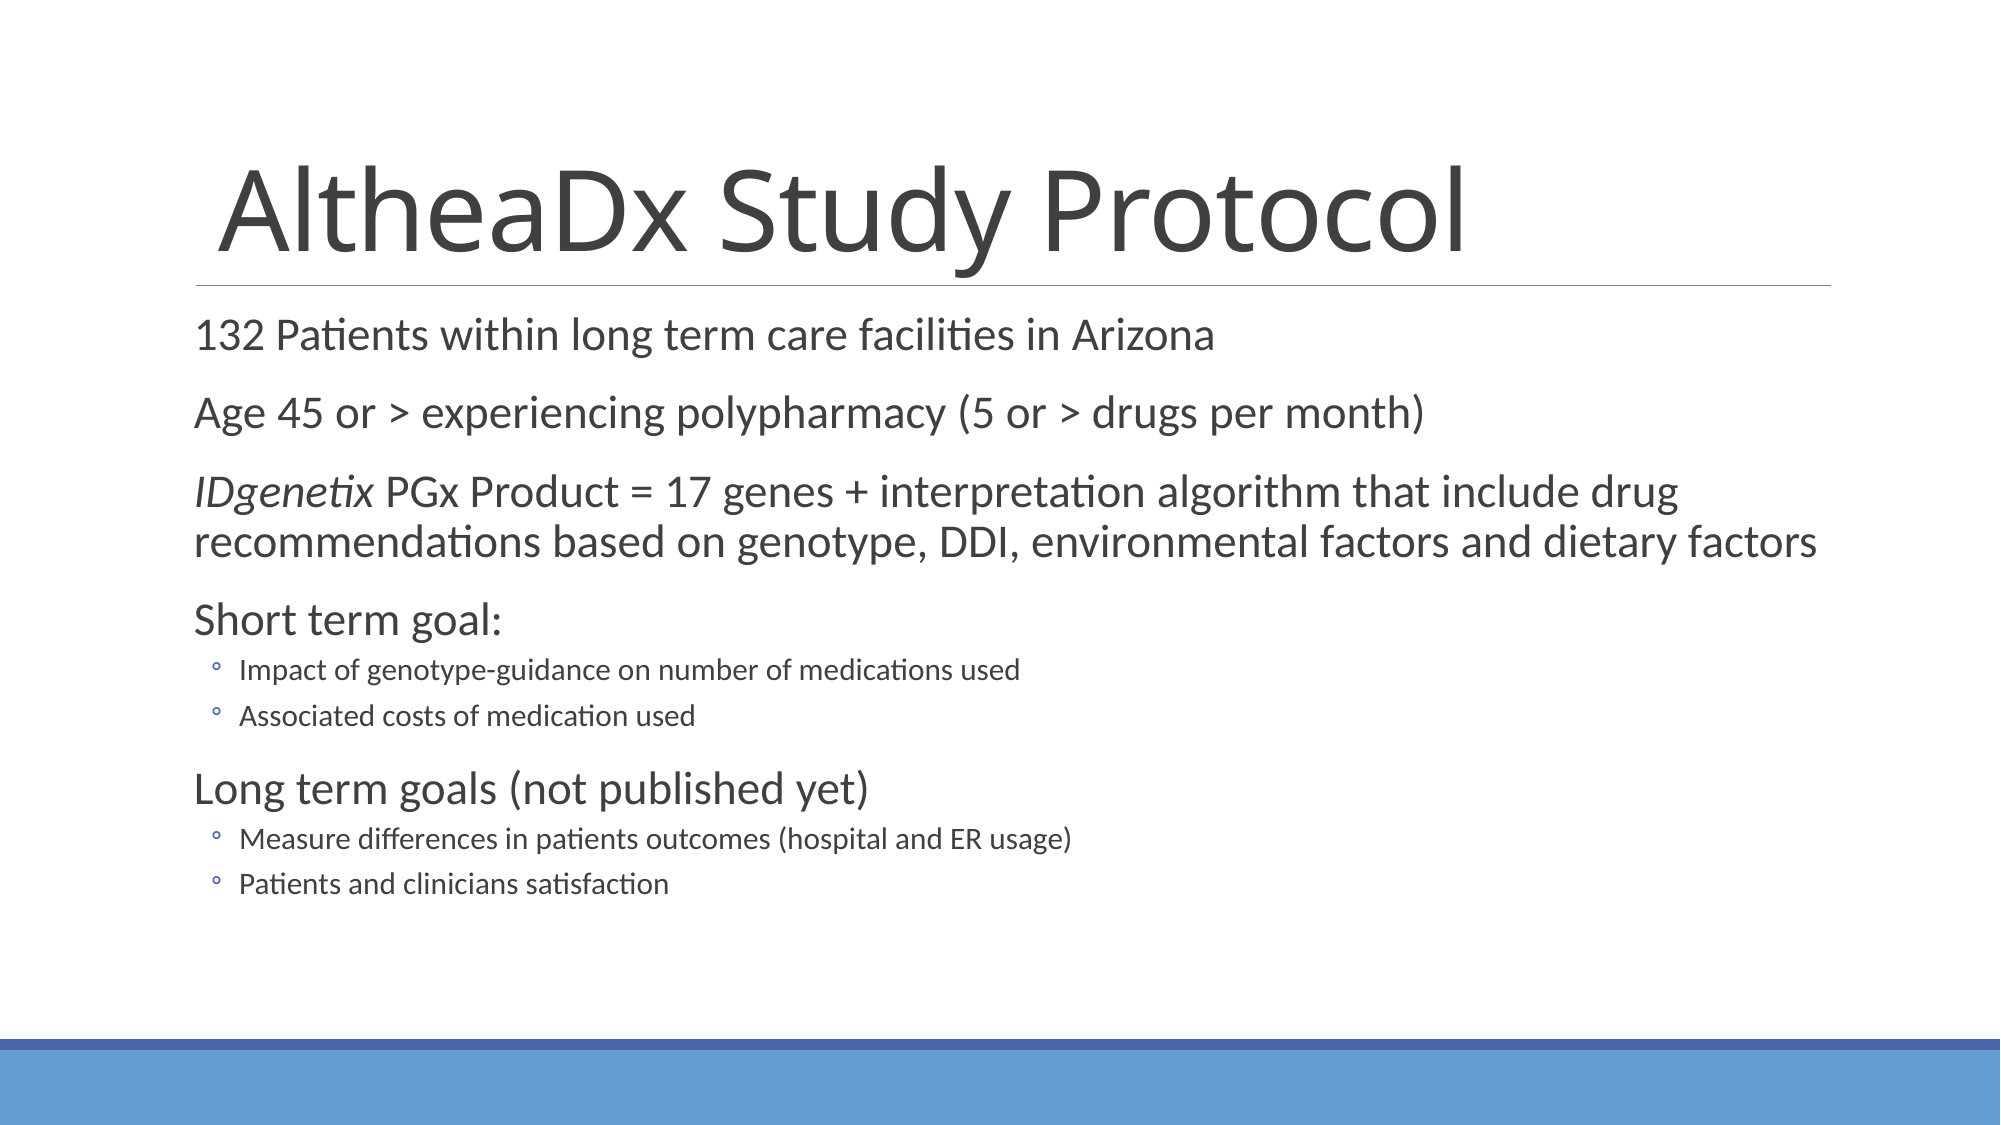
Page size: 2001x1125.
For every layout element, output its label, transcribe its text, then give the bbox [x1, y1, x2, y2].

title AltheaDx Study Protocol [203, 44, 1854, 283]
list 132 Patients within long term care facilities in Arizona Age 45 or > experiencing polypharmacy (5 or > drugs per month) IDgenetix PGx Product = 17 genes + interpretation algorithm that include drug recommendations based on genotype, DDI, environmental factors and dietary factors Short term goal: Impact of genotype-guidance on number of medications used Associated costs of medication used Long term goals (not published yet) Measure differences in patients outcomes (hospital and ER usage) Patients and clinicians satisfaction [180, 302, 1830, 963]
